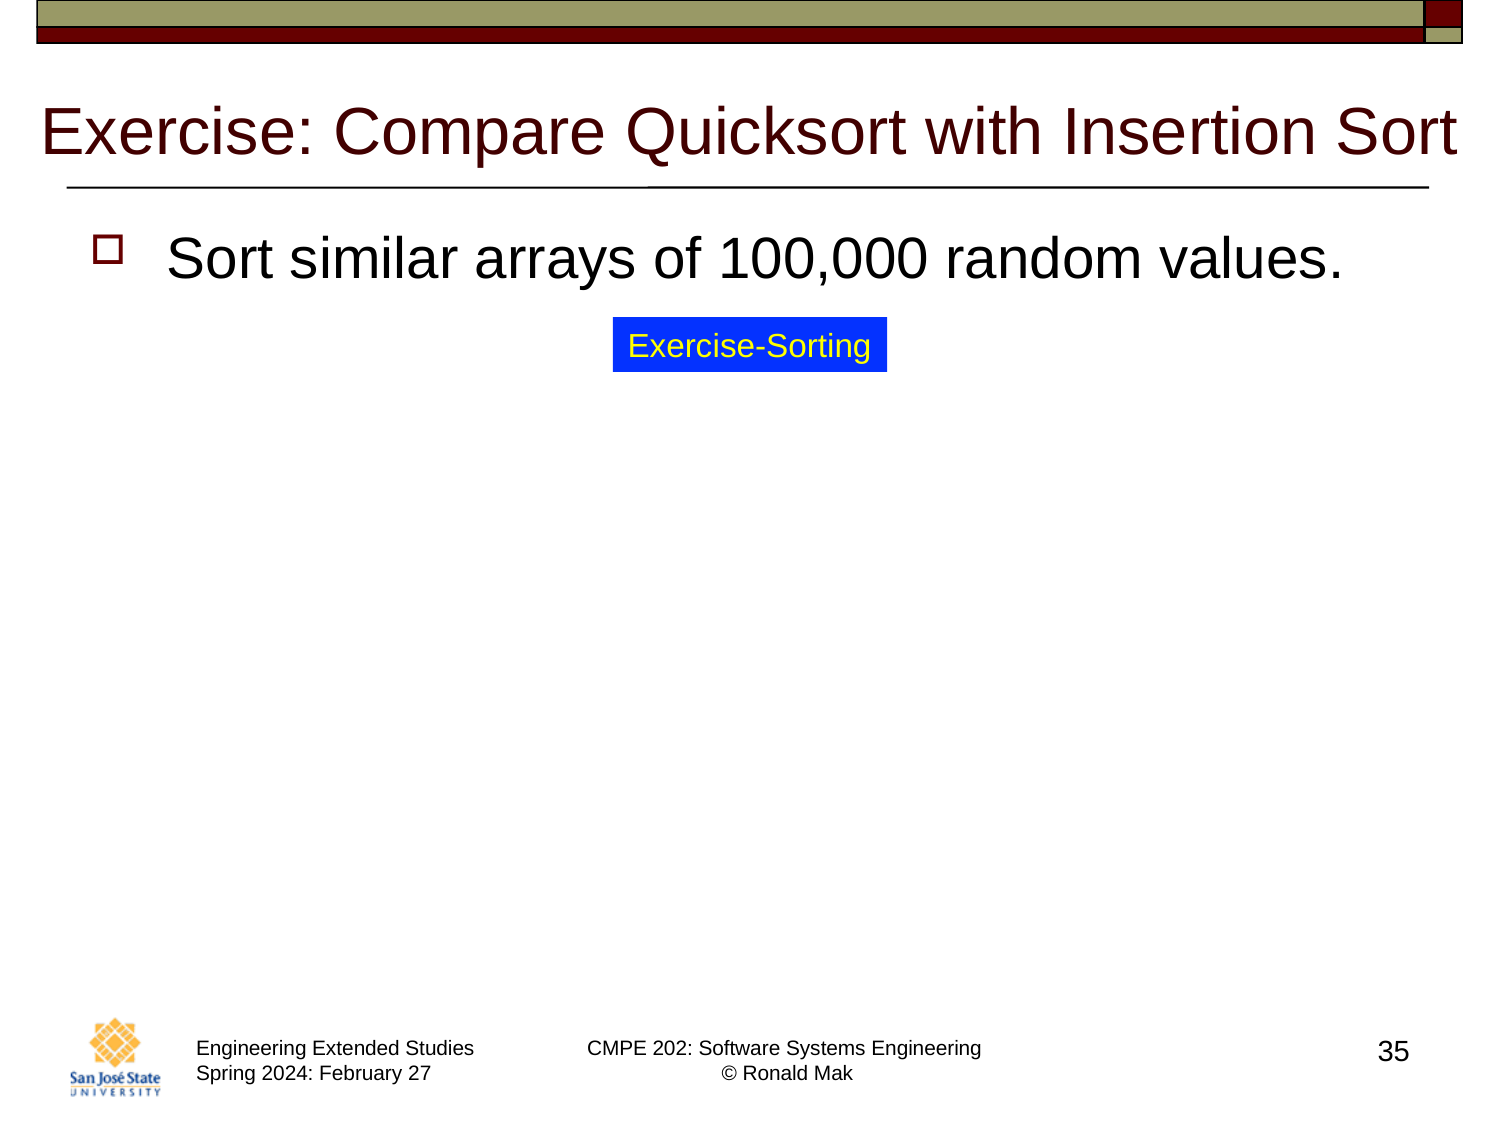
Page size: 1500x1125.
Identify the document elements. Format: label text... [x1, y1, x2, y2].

list Sort similar arrays of 100,000 random values. [75, 212, 1425, 320]
picture [60, 1012, 166, 1112]
title Exercise: Compare Quicksort with Insertion Sort [15, 67, 1485, 175]
text_box Exercise-Sorting [612, 317, 888, 372]
slide_number 35 [1305, 1025, 1425, 1100]
